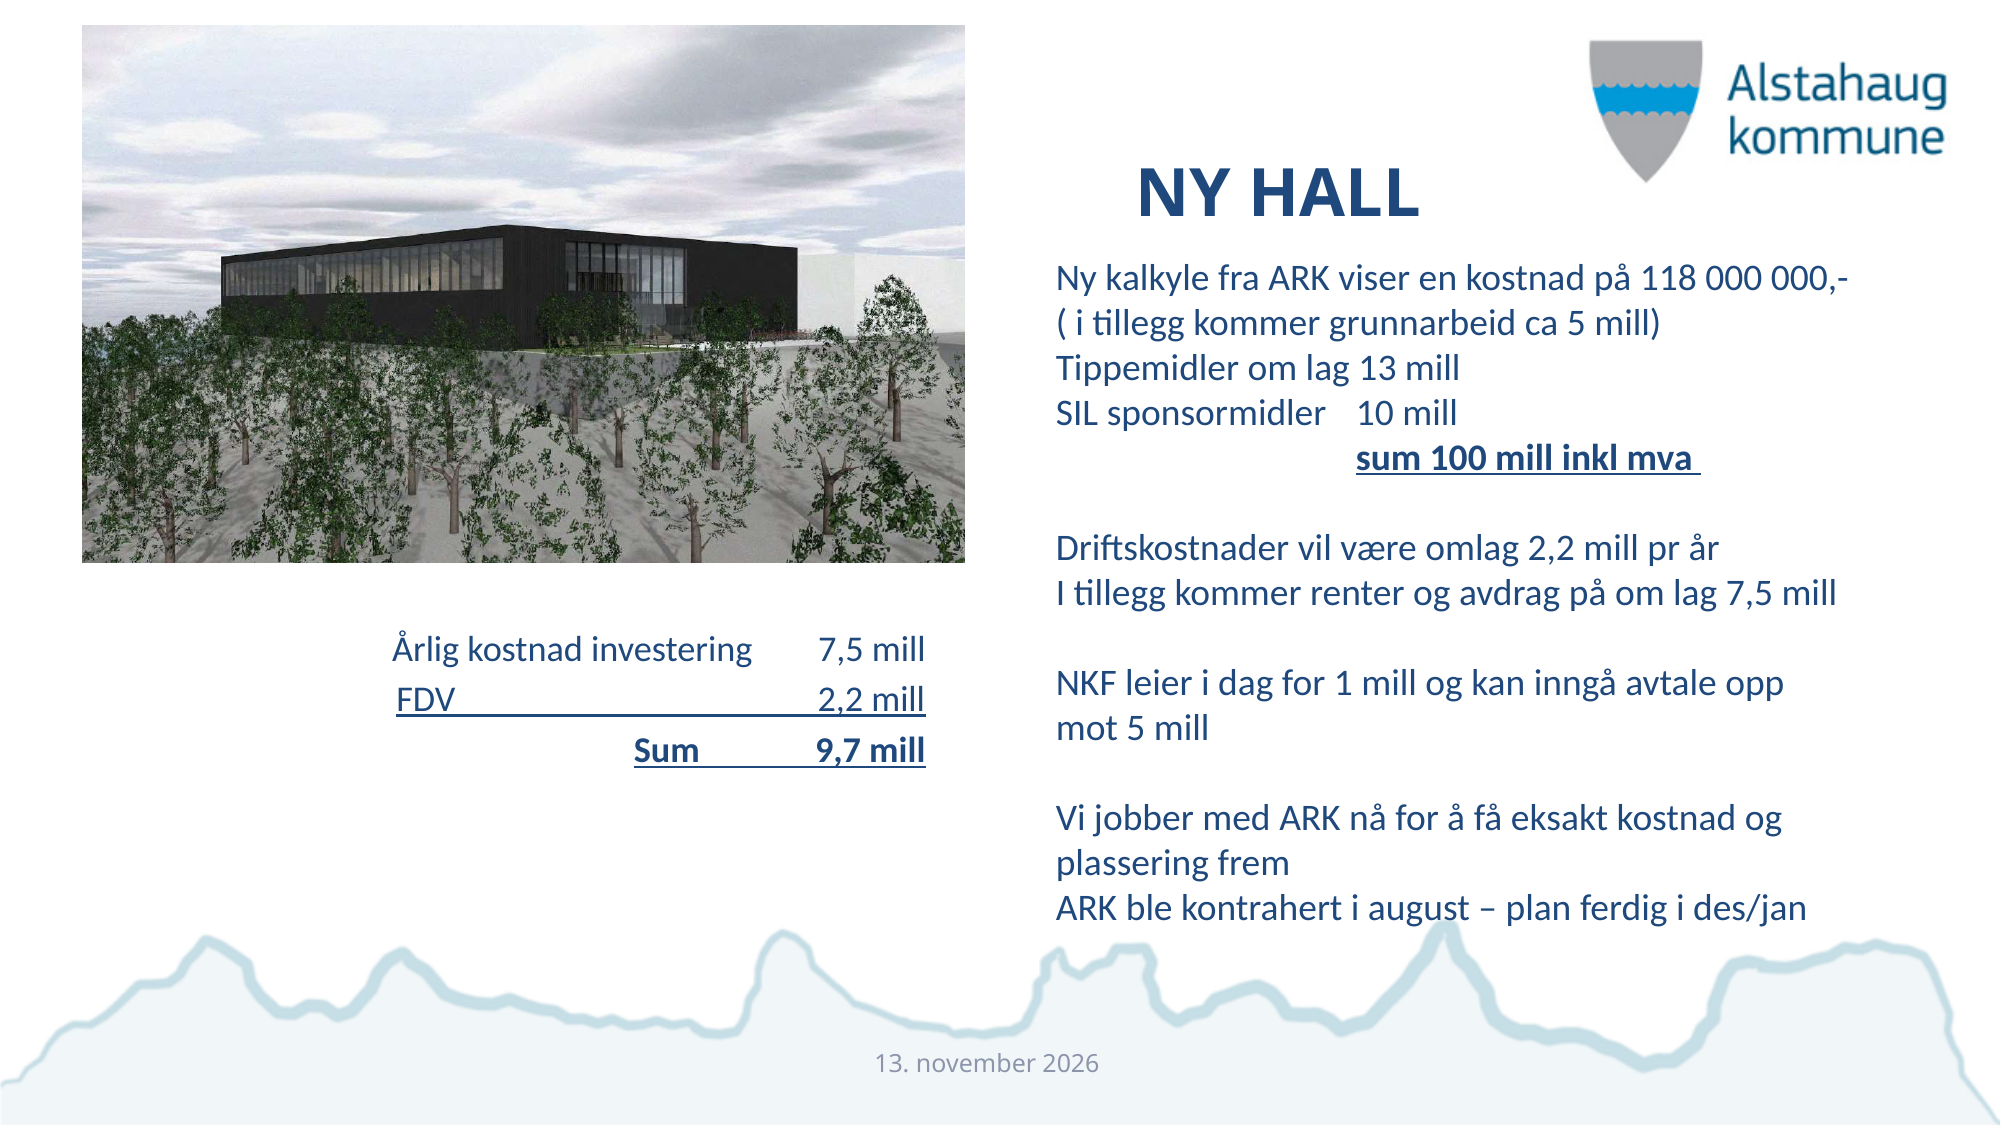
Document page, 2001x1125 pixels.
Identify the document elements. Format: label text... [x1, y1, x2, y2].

text_box Ny kalkyle fra ARK viser en kostnad på 118 000 000,- ( i tillegg kommer grunnarbeid ca 5 mill) Tippemidler om lag 13 mill SIL sponsormidler 10 mill sum 100 mill inkl mva Driftskostnader vil være omlag 2,2 mill pr år I tillegg kommer renter og avdrag på om lag 7,5 mill NKF leier i dag for 1 mill og kan inngå avtale opp mot 5 mill Vi jobber med ARK nå for å få eksakt kostnad og plassering frem ARK ble kontrahert i august – plan ferdig i des/jan [1041, 245, 1868, 1026]
text_box Årlig kostnad investering 7,5 mill FDV 2,2 mill Sum 9,7 mill [173, 617, 941, 858]
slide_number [753, 1035, 1221, 1095]
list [82, 24, 965, 563]
title NY HALL [988, 78, 1570, 302]
picture [0, 0, 2001, 1125]
